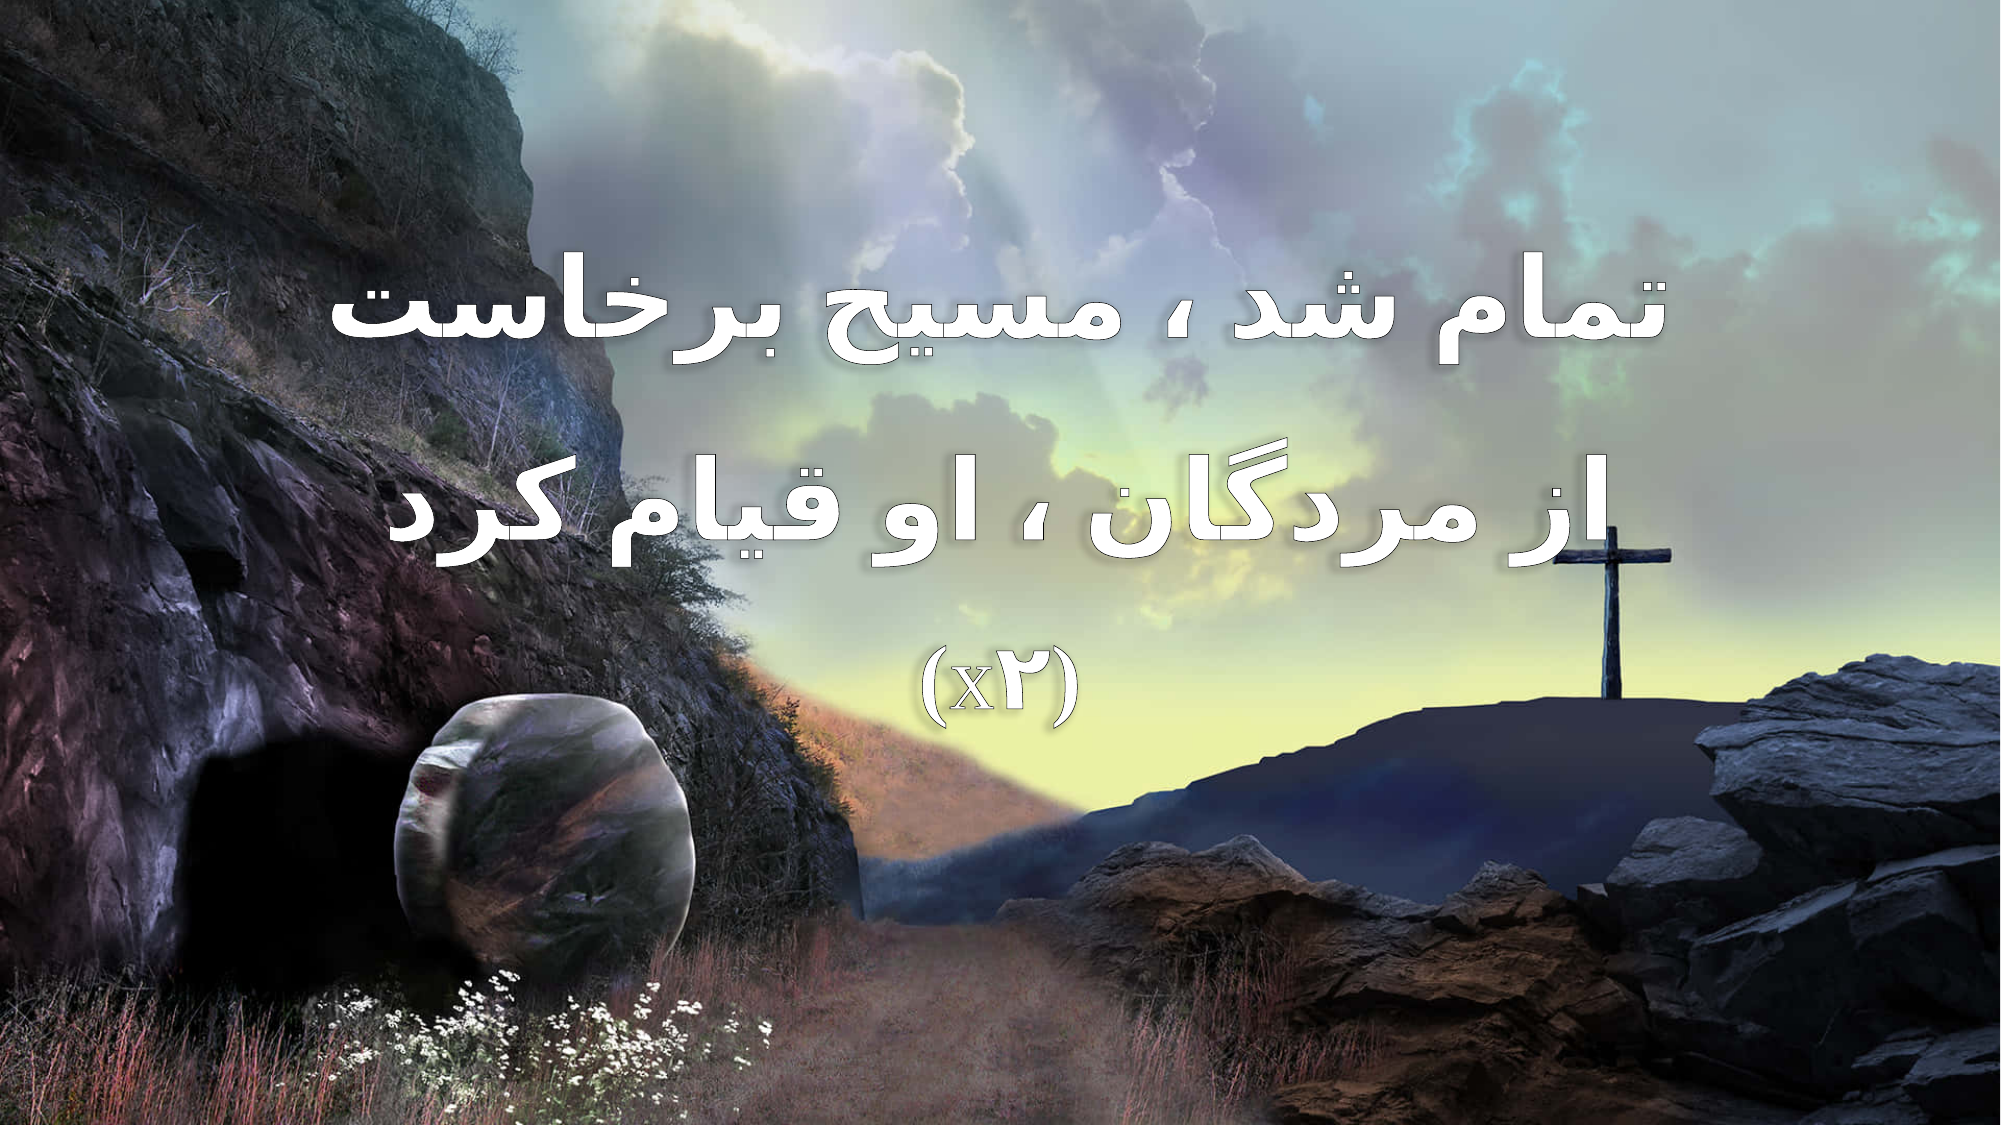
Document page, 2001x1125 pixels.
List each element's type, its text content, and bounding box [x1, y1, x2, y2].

text_box تمام شد ، مسیح برخاست از مردگان ، او قیام کرد (x۲) [0, 0, 2000, 1095]
text_box [984, 156, 1016, 356]
picture [0, 0, 2001, 1125]
